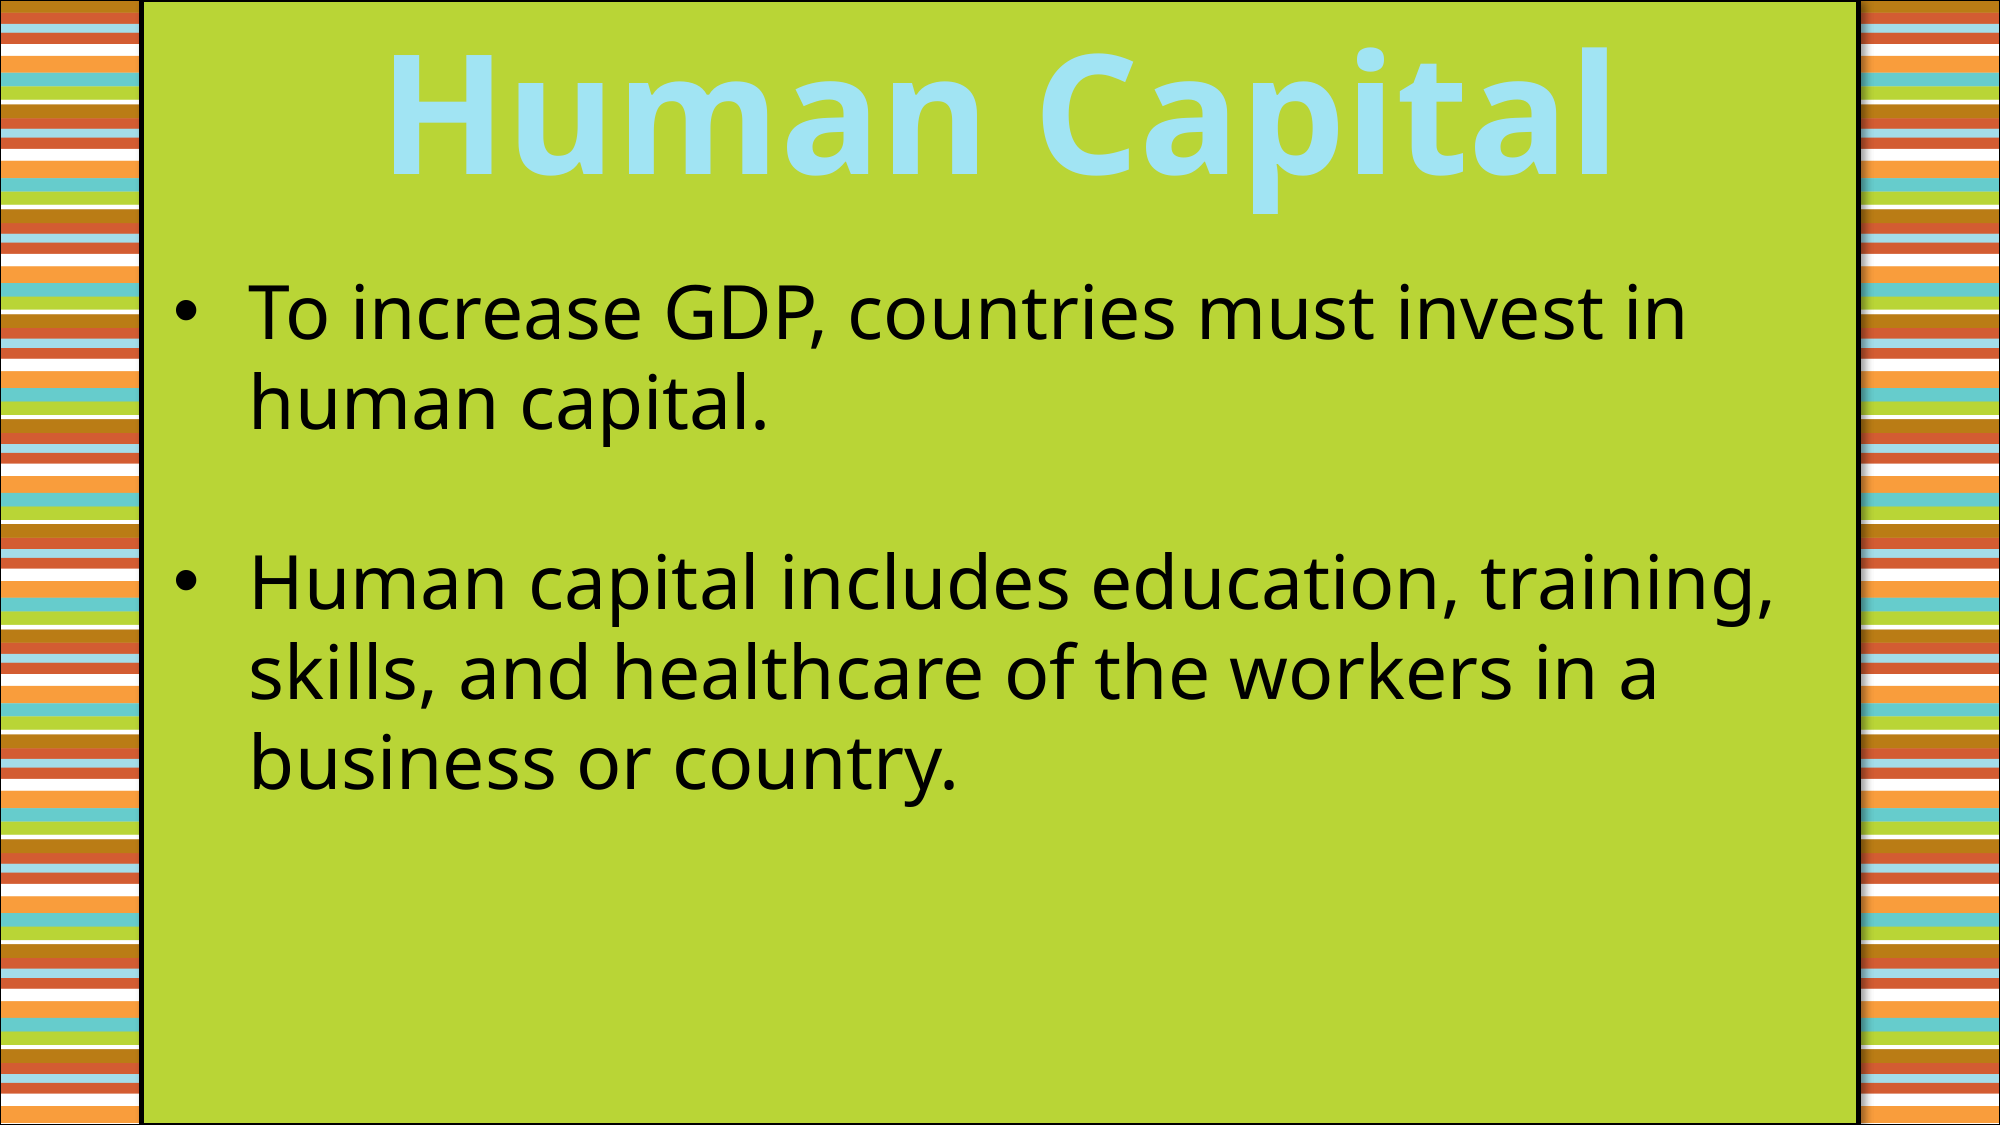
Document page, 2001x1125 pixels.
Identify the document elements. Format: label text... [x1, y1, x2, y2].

text_box [1867, 0, 2000, 1125]
text_box [0, 0, 141, 1125]
text_box To increase GDP, countries must invest in human capital. Human capital includes education, training, skills, and healthcare of the workers in a business or country. [159, 257, 1859, 943]
text_box Human Capital [364, 0, 1636, 215]
text_box [141, 0, 1859, 1125]
